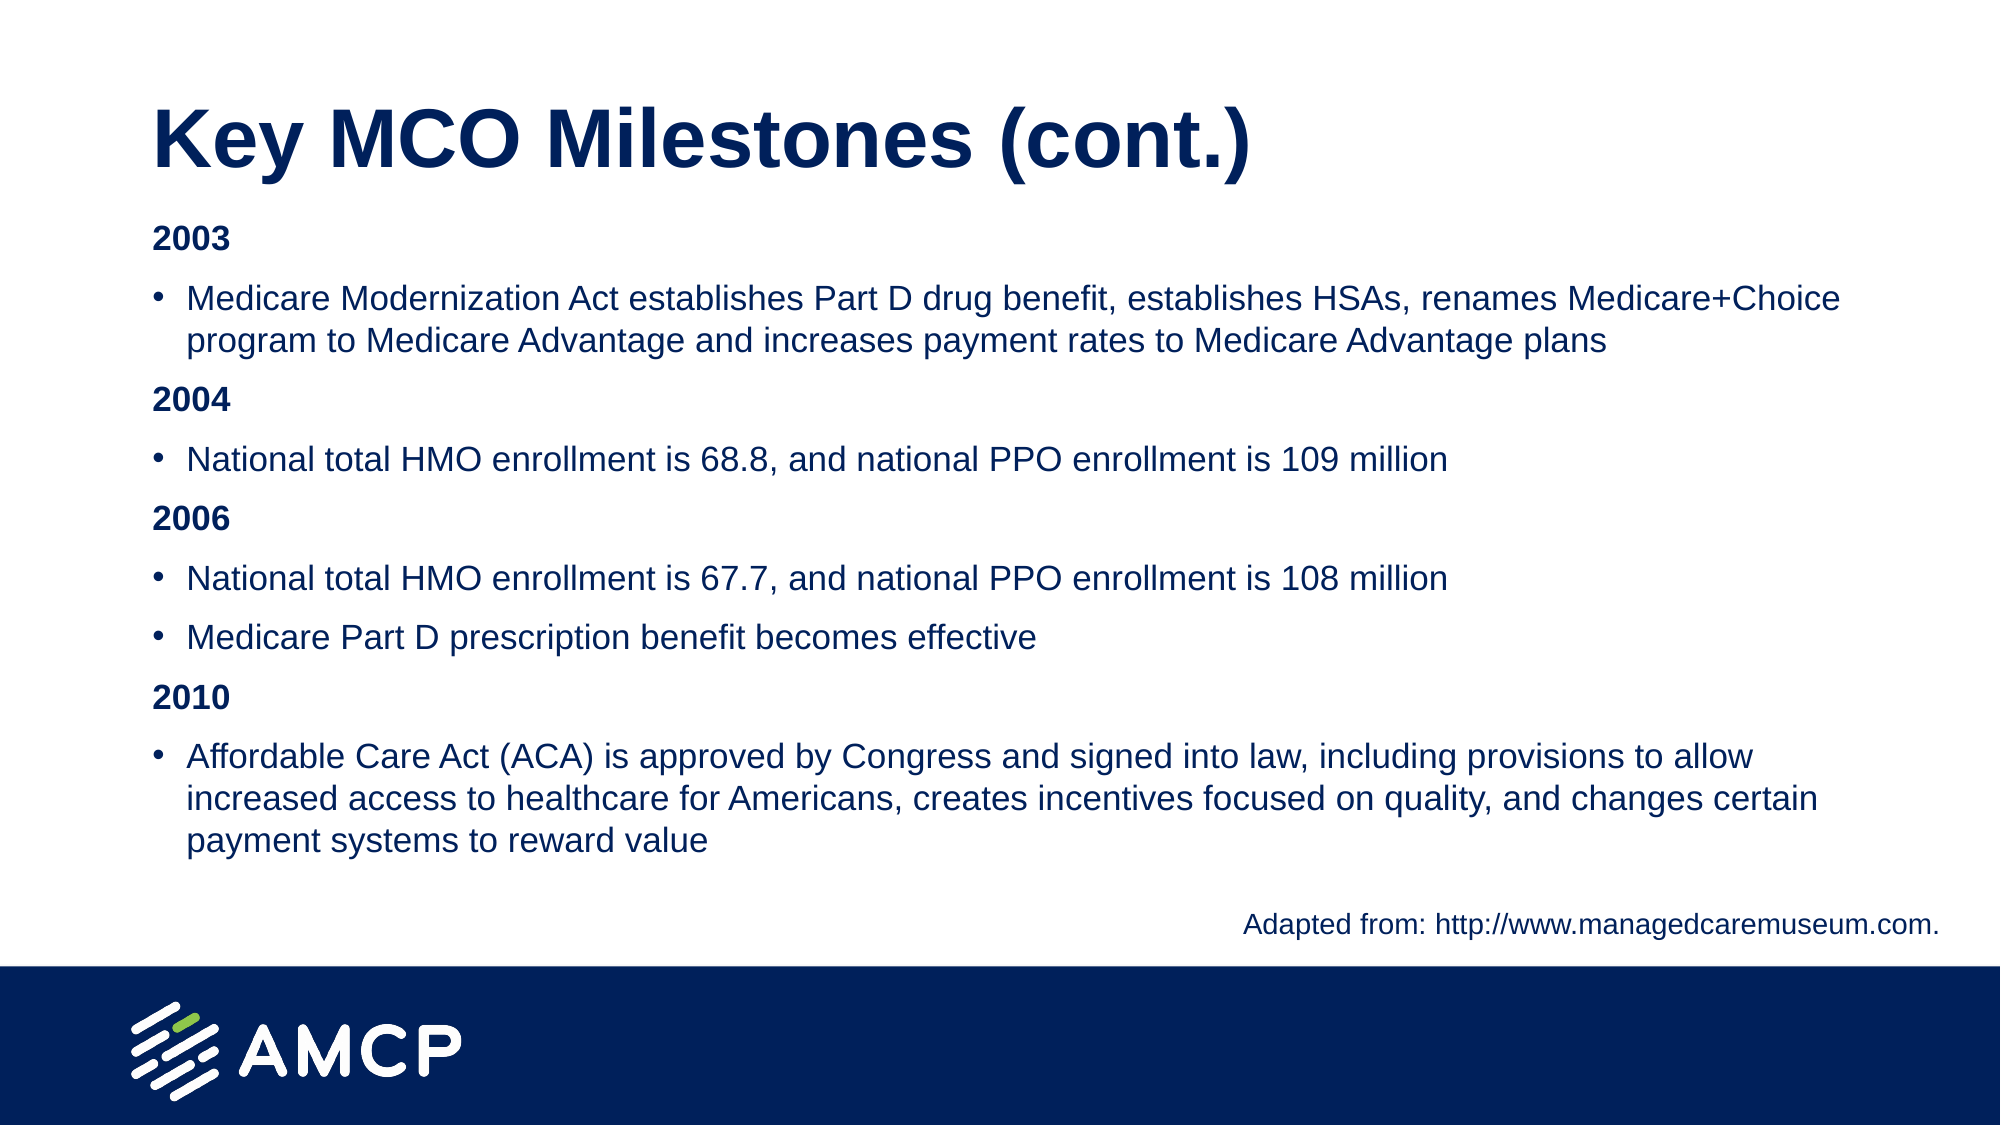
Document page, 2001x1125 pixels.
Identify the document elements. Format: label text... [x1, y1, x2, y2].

list 2003 Medicare Modernization Act establishes Part D drug benefit, establishes HSAs, renames Medicare+Choice program to Medicare Advantage and increases payment rates to Medicare Advantage plans 2004 National total HMO enrollment is 68.8, and national PPO enrollment is 109 million 2006 National total HMO enrollment is 67.7, and national PPO enrollment is 108 million Medicare Part D prescription benefit becomes effective 2010 Affordable Care Act (ACA) is approved by Congress and signed into law, including provisions to allow increased access to healthcare for Americans, creates incentives focused on quality, and changes certain payment systems to reward value [137, 208, 1863, 917]
text_box Adapted from: http://www.managedcaremuseum.com. [1228, 897, 1957, 948]
title Key MCO Milestones (cont.) [137, 59, 1863, 208]
picture [0, 666, 813, 1125]
